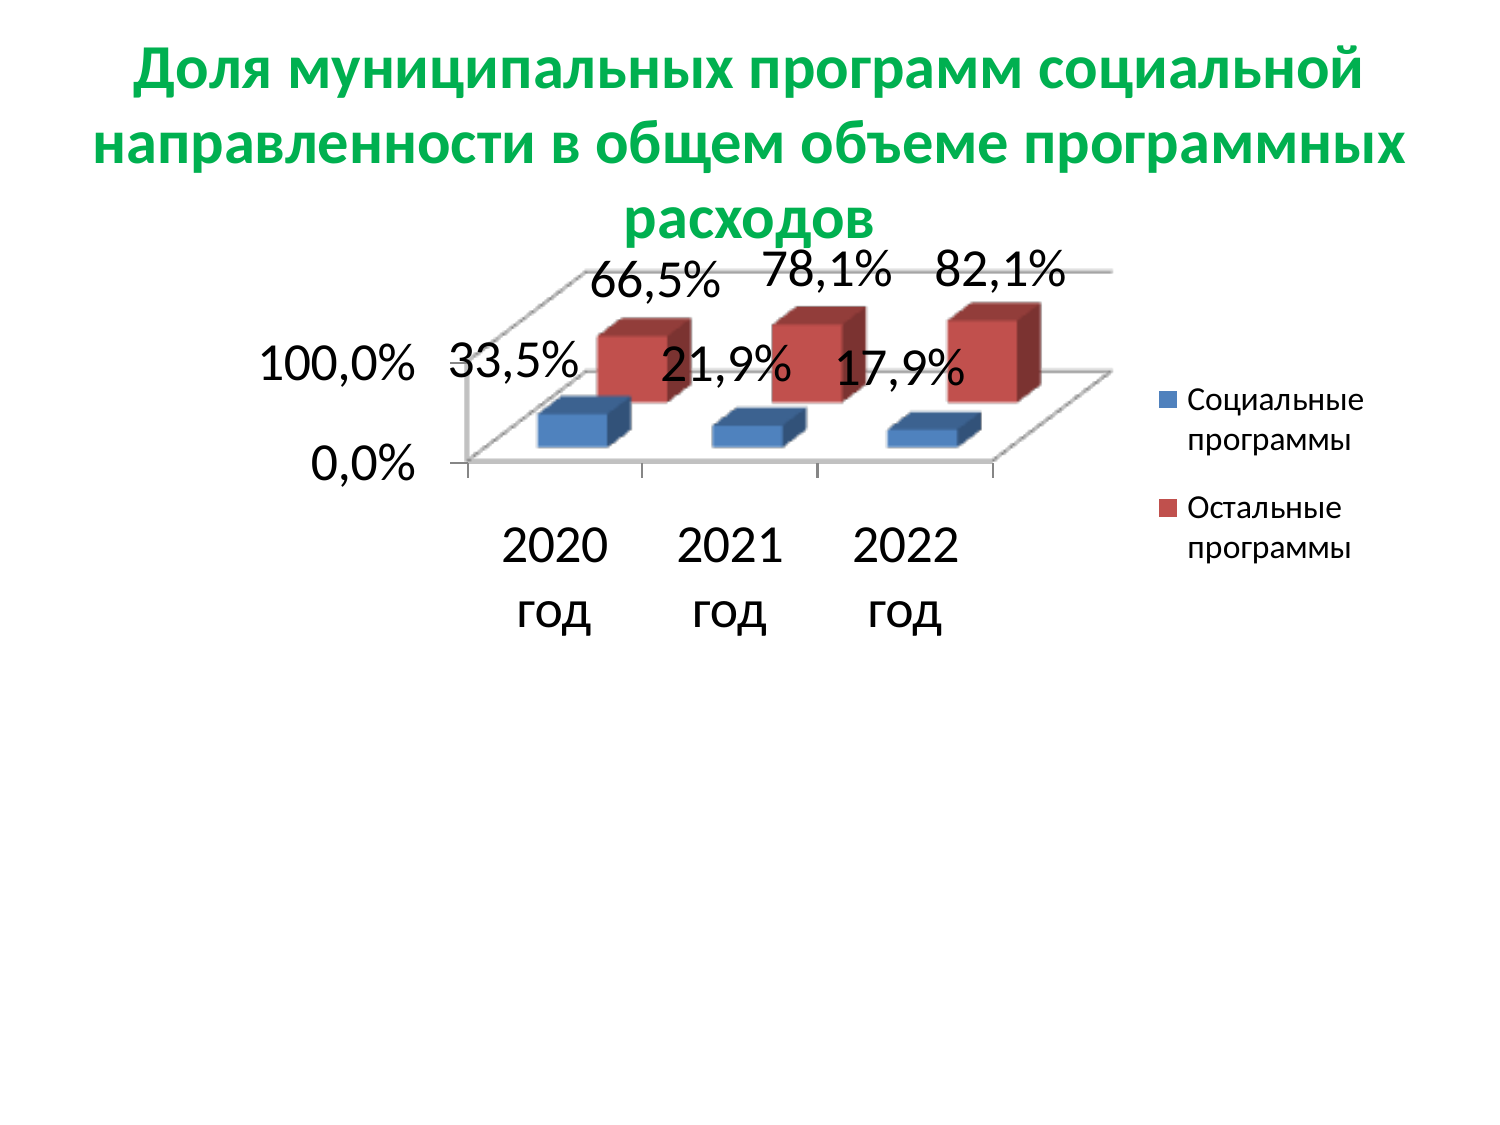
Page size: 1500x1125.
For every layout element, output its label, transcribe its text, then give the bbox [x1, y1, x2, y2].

title Доля муниципальных программ социальной направленности в общем объеме программных расходов [74, 44, 1426, 233]
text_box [77, 219, 1402, 707]
